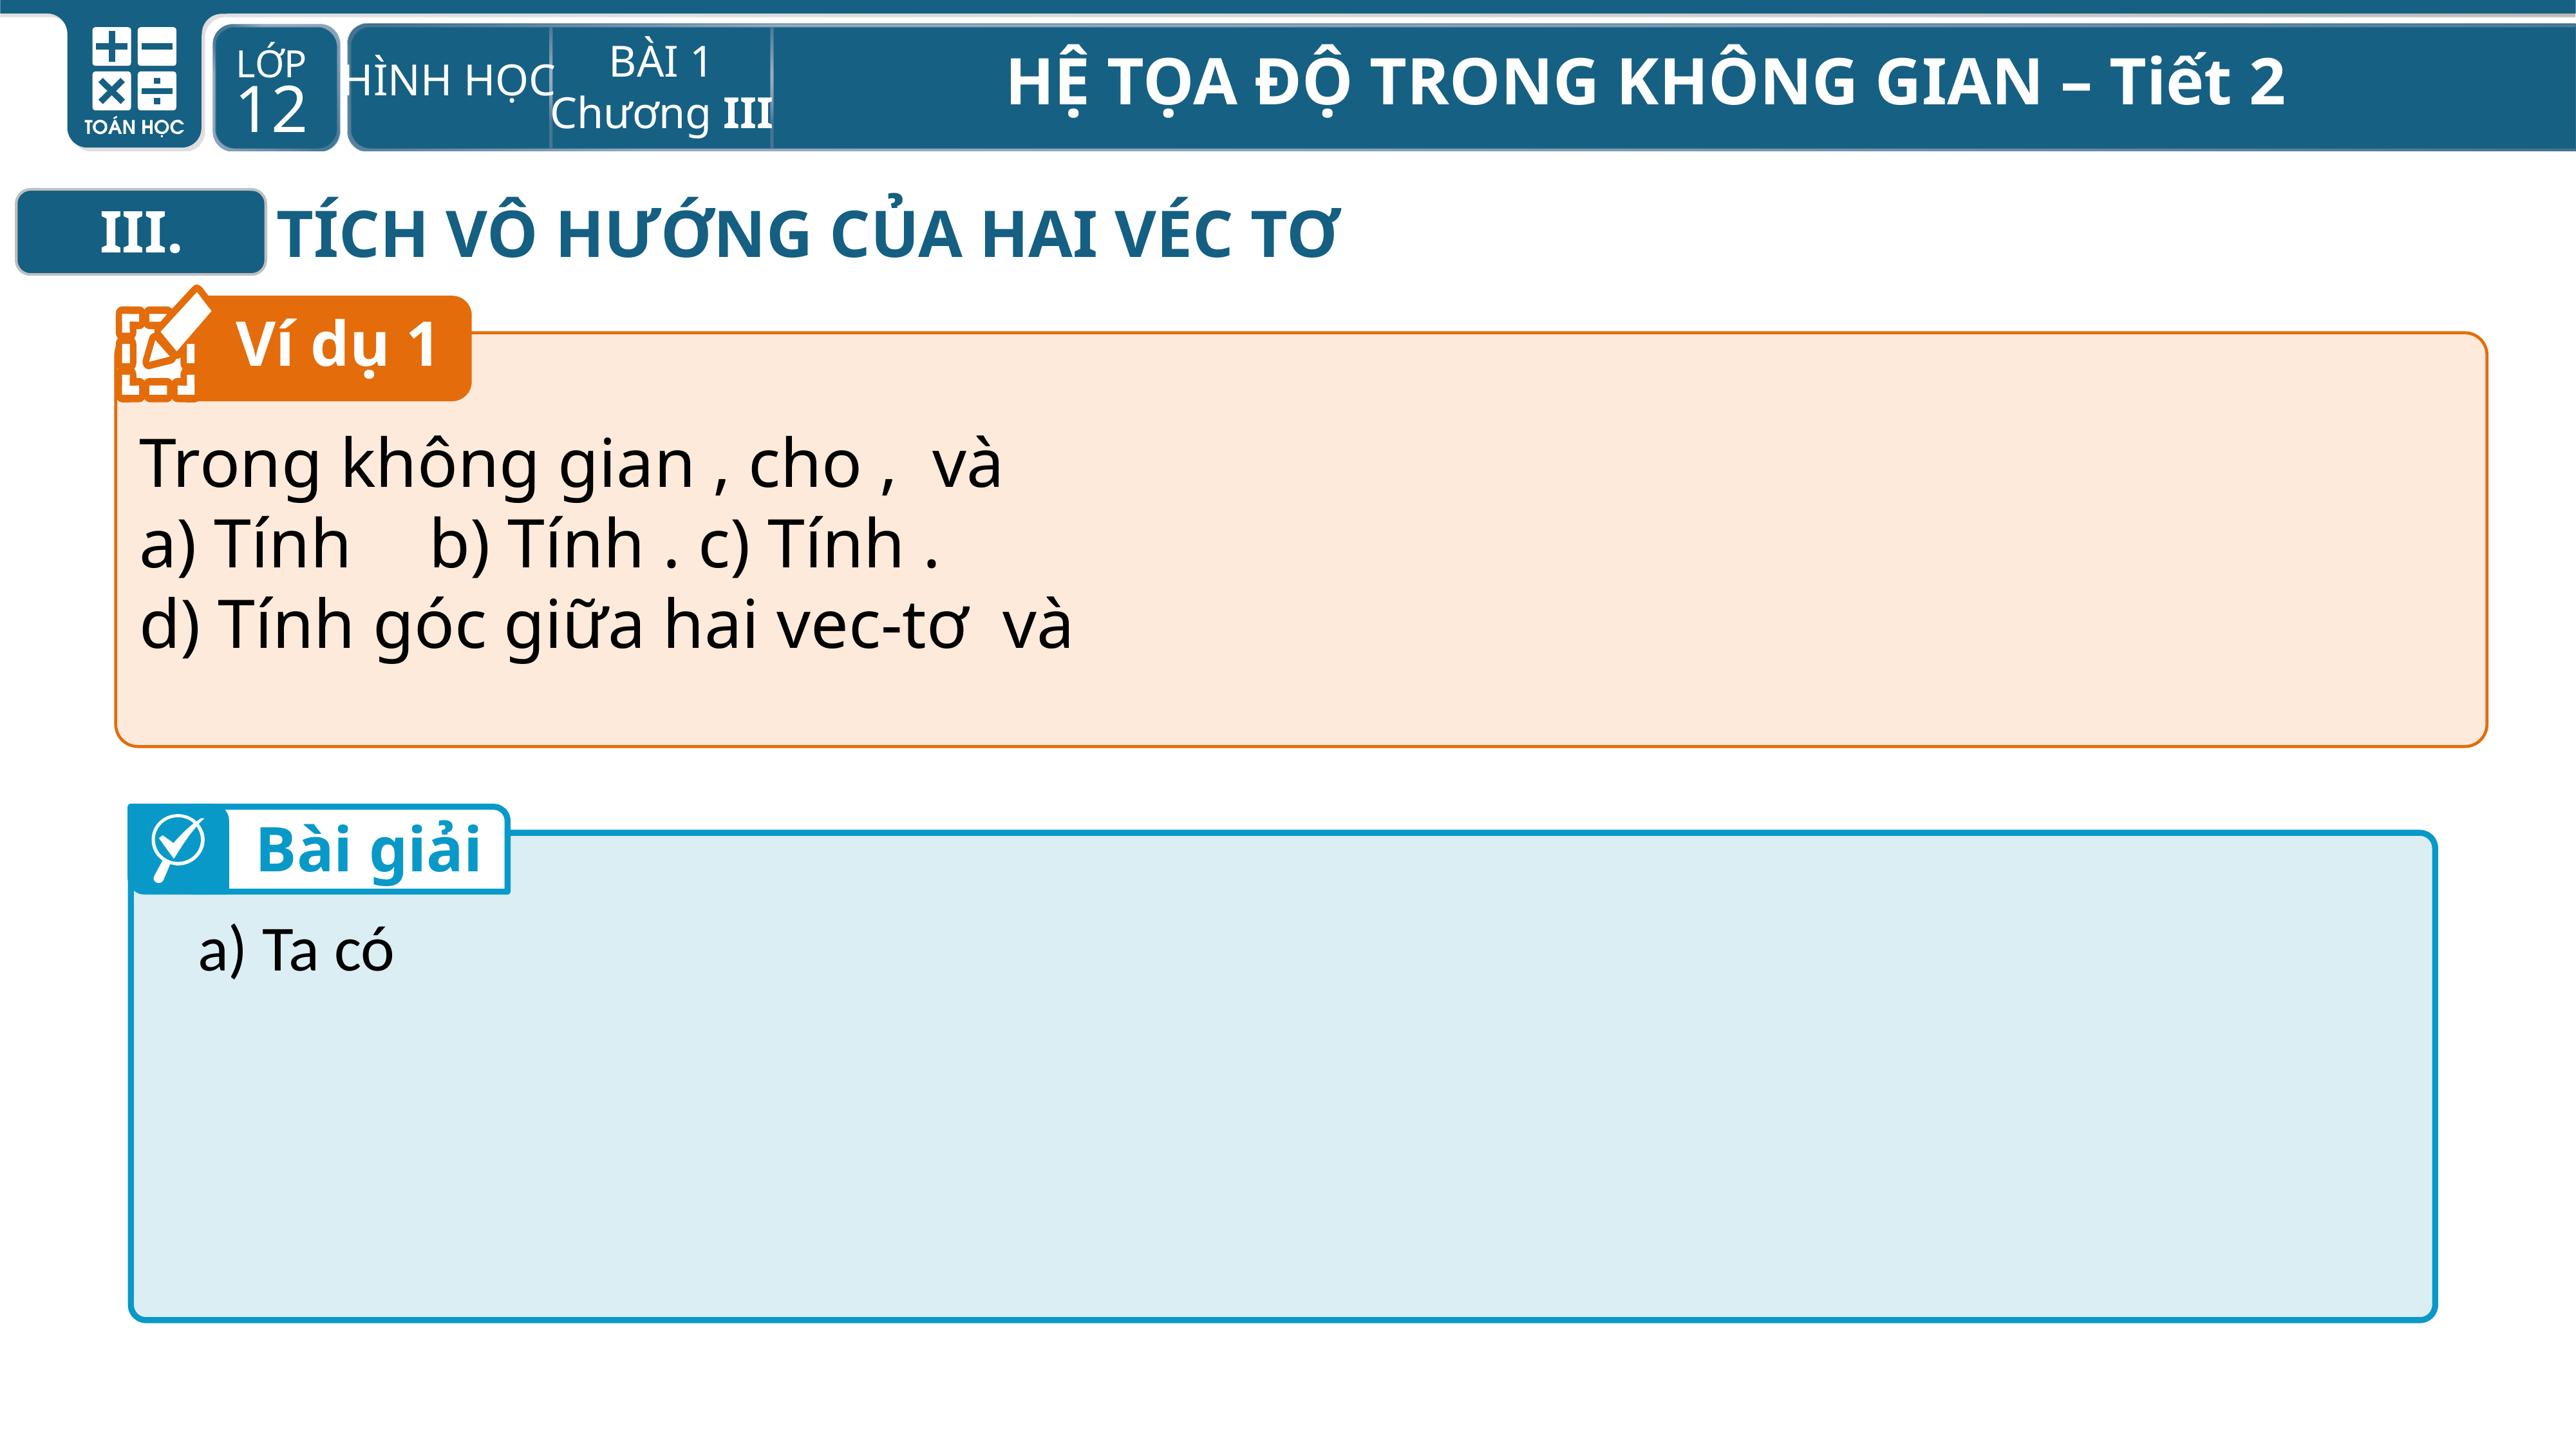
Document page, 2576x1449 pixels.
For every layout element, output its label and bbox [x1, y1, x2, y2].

text_box [130, 804, 2436, 1321]
text_box [115, 284, 2487, 747]
text_box [15, 187, 2093, 276]
